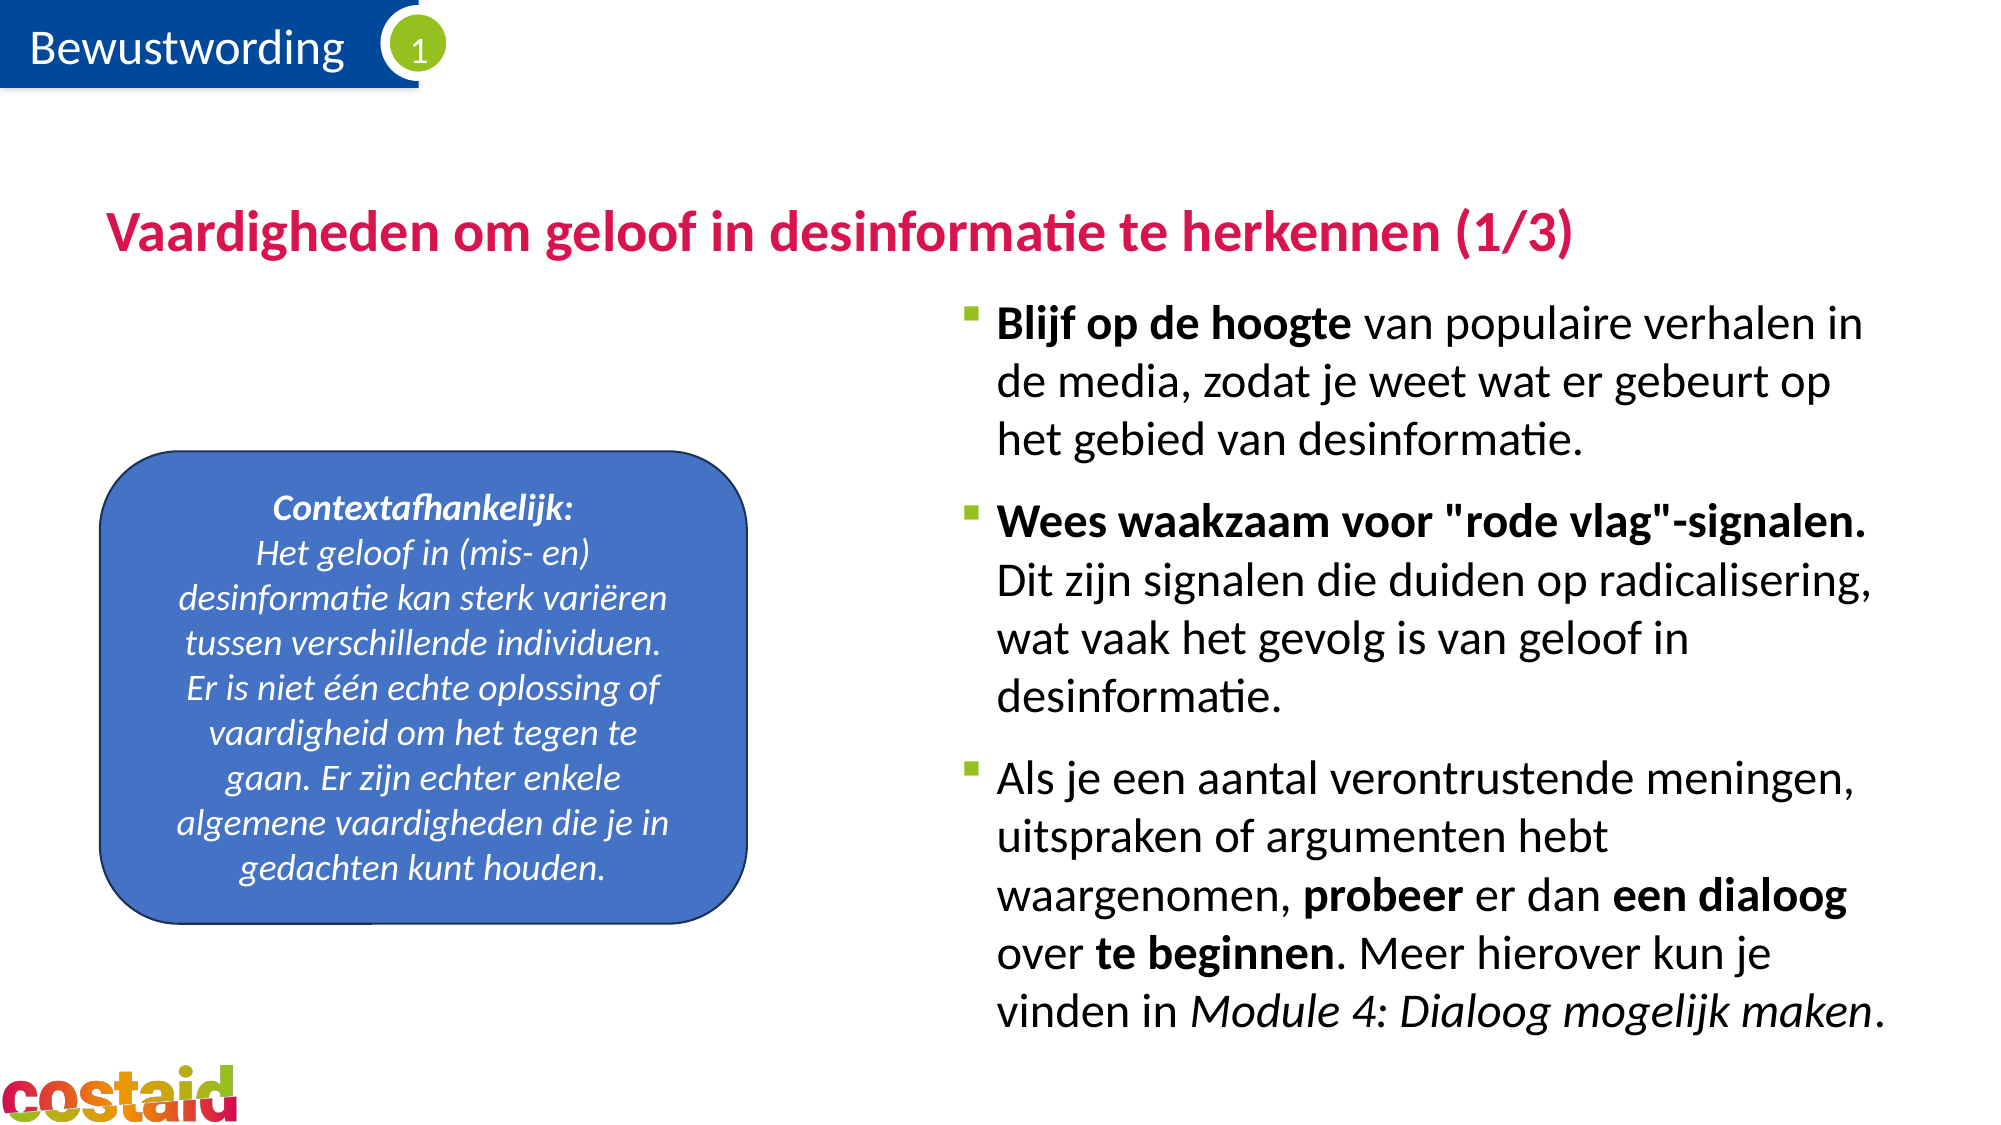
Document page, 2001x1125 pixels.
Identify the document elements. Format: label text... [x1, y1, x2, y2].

list Blijf op de hoogte van populaire verhalen in de media, zodat je weet wat er gebeurt op het gebied van desinformatie. Wees waakzaam voor "rode vlag"-signalen. Dit zijn signalen die duiden op radicalisering, wat vaak het gevolg is van geloof in desinformatie. Als je een aantal verontrustende meningen, uitspraken of argumenten hebt waargenomen, probeer er dan een dialoog over te beginnen. Meer hierover kun je vinden in Module 4: Dialoog mogelijk maken. [945, 283, 1906, 1093]
title Vaardigheden om geloof in desinformatie te herkennen (1/3) [91, 182, 1906, 282]
text_box Contextafhankelijk: Het geloof in (mis- en) desinformatie kan sterk variëren tussen verschillende individuen. Er is niet één echte oplossing of vaardigheid om het tegen te gaan. Er zijn echter enkele algemene vaardigheden die je in gedachten kunt houden. [150, 475, 697, 896]
picture [0, 1065, 267, 1125]
text_box [98, 450, 748, 925]
